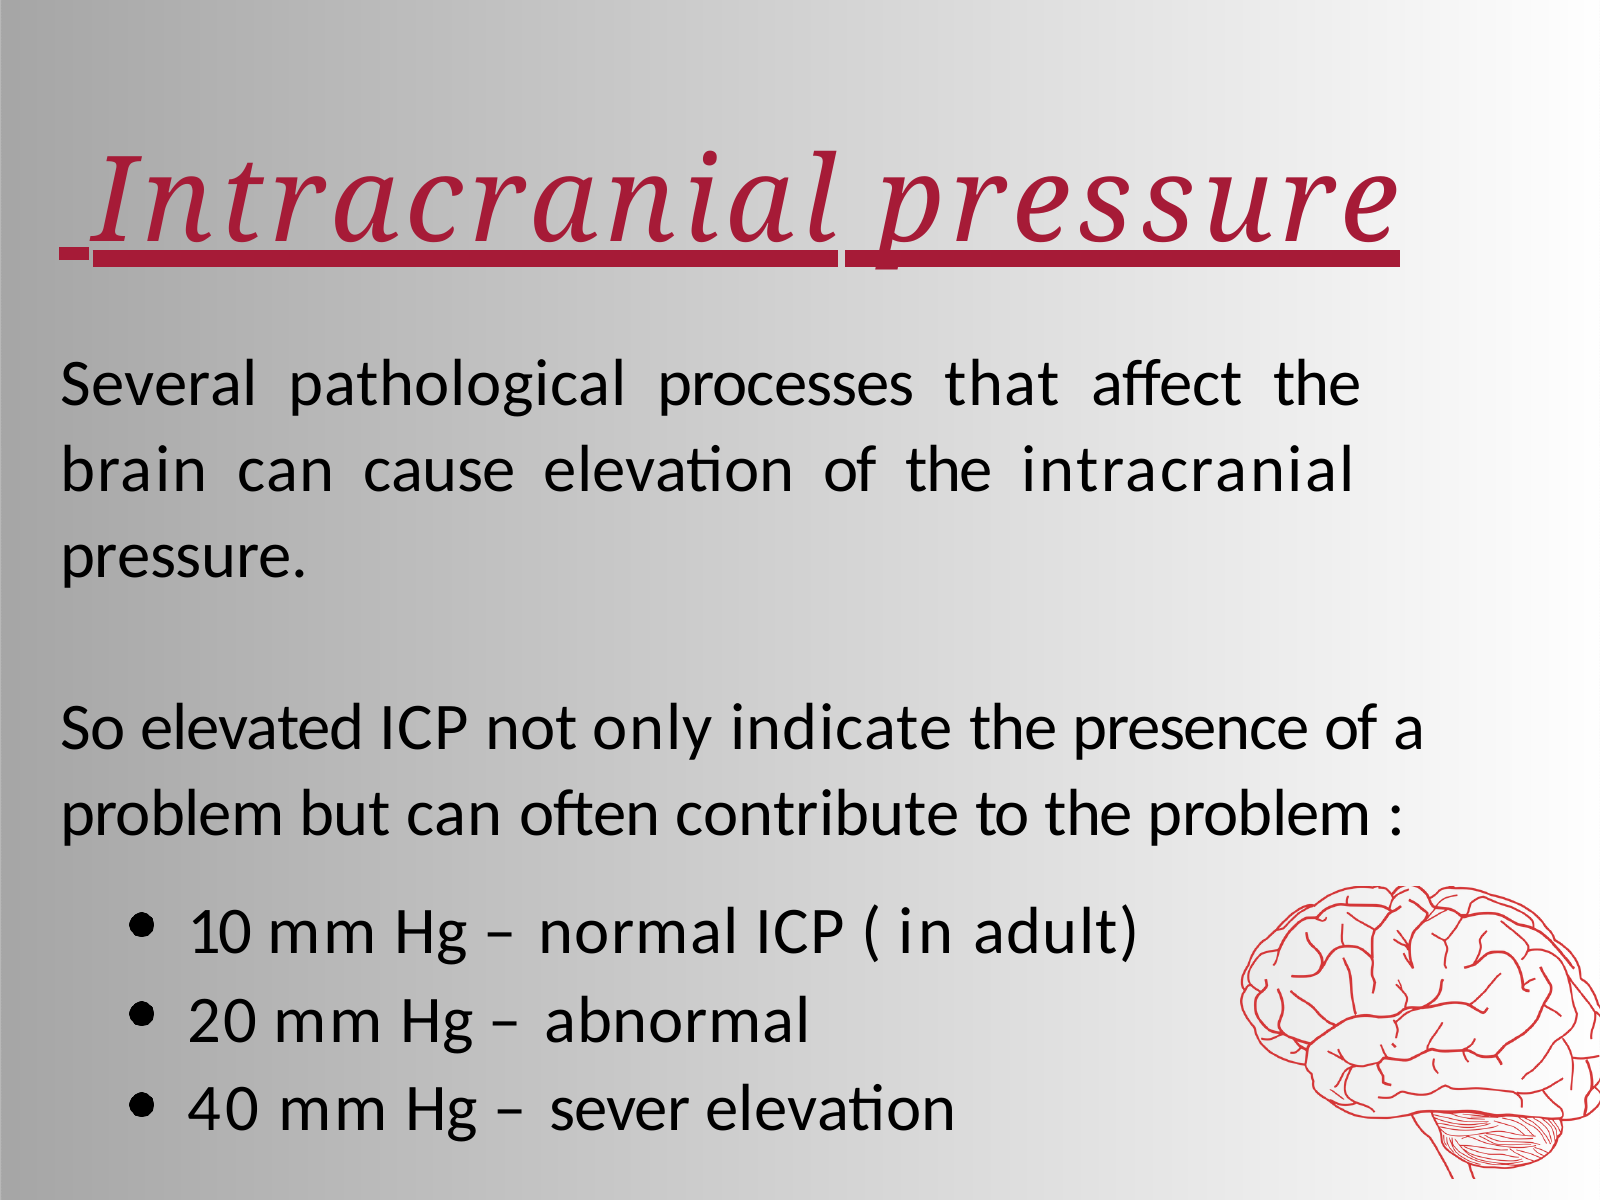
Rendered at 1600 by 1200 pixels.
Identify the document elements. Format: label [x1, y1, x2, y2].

picture [0, 0, 1600, 1200]
text_box [129, 886, 1600, 1179]
